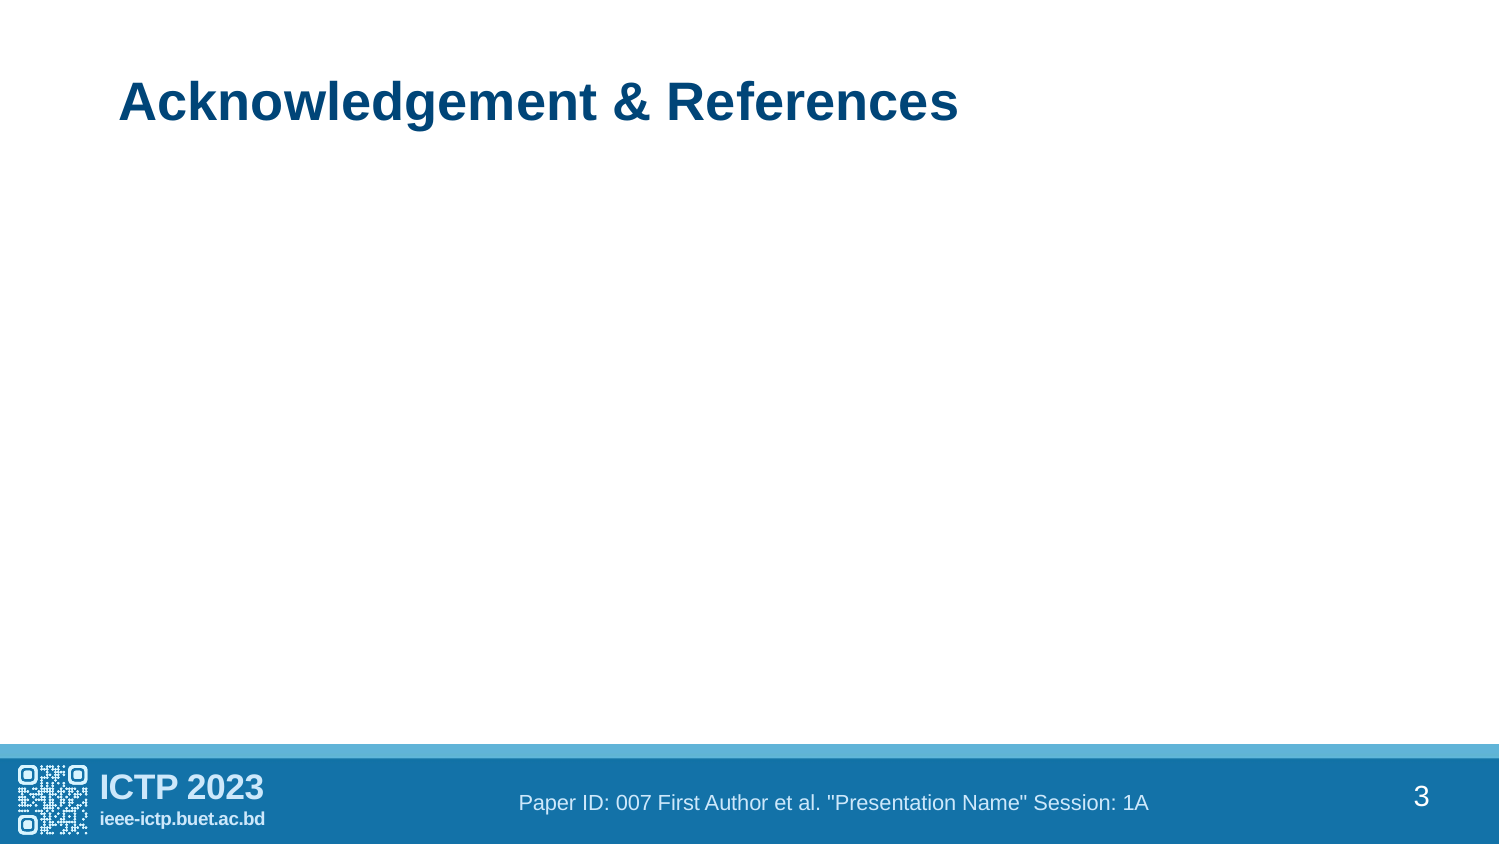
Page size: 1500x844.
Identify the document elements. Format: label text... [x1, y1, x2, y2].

title Acknowledgement & References [103, 68, 1397, 137]
picture [0, 744, 1499, 844]
footer Paper ID: 007 First Author et al. "Presentation Name" Session: 1A [294, 769, 1375, 834]
slide_number 3 [1398, 769, 1491, 834]
